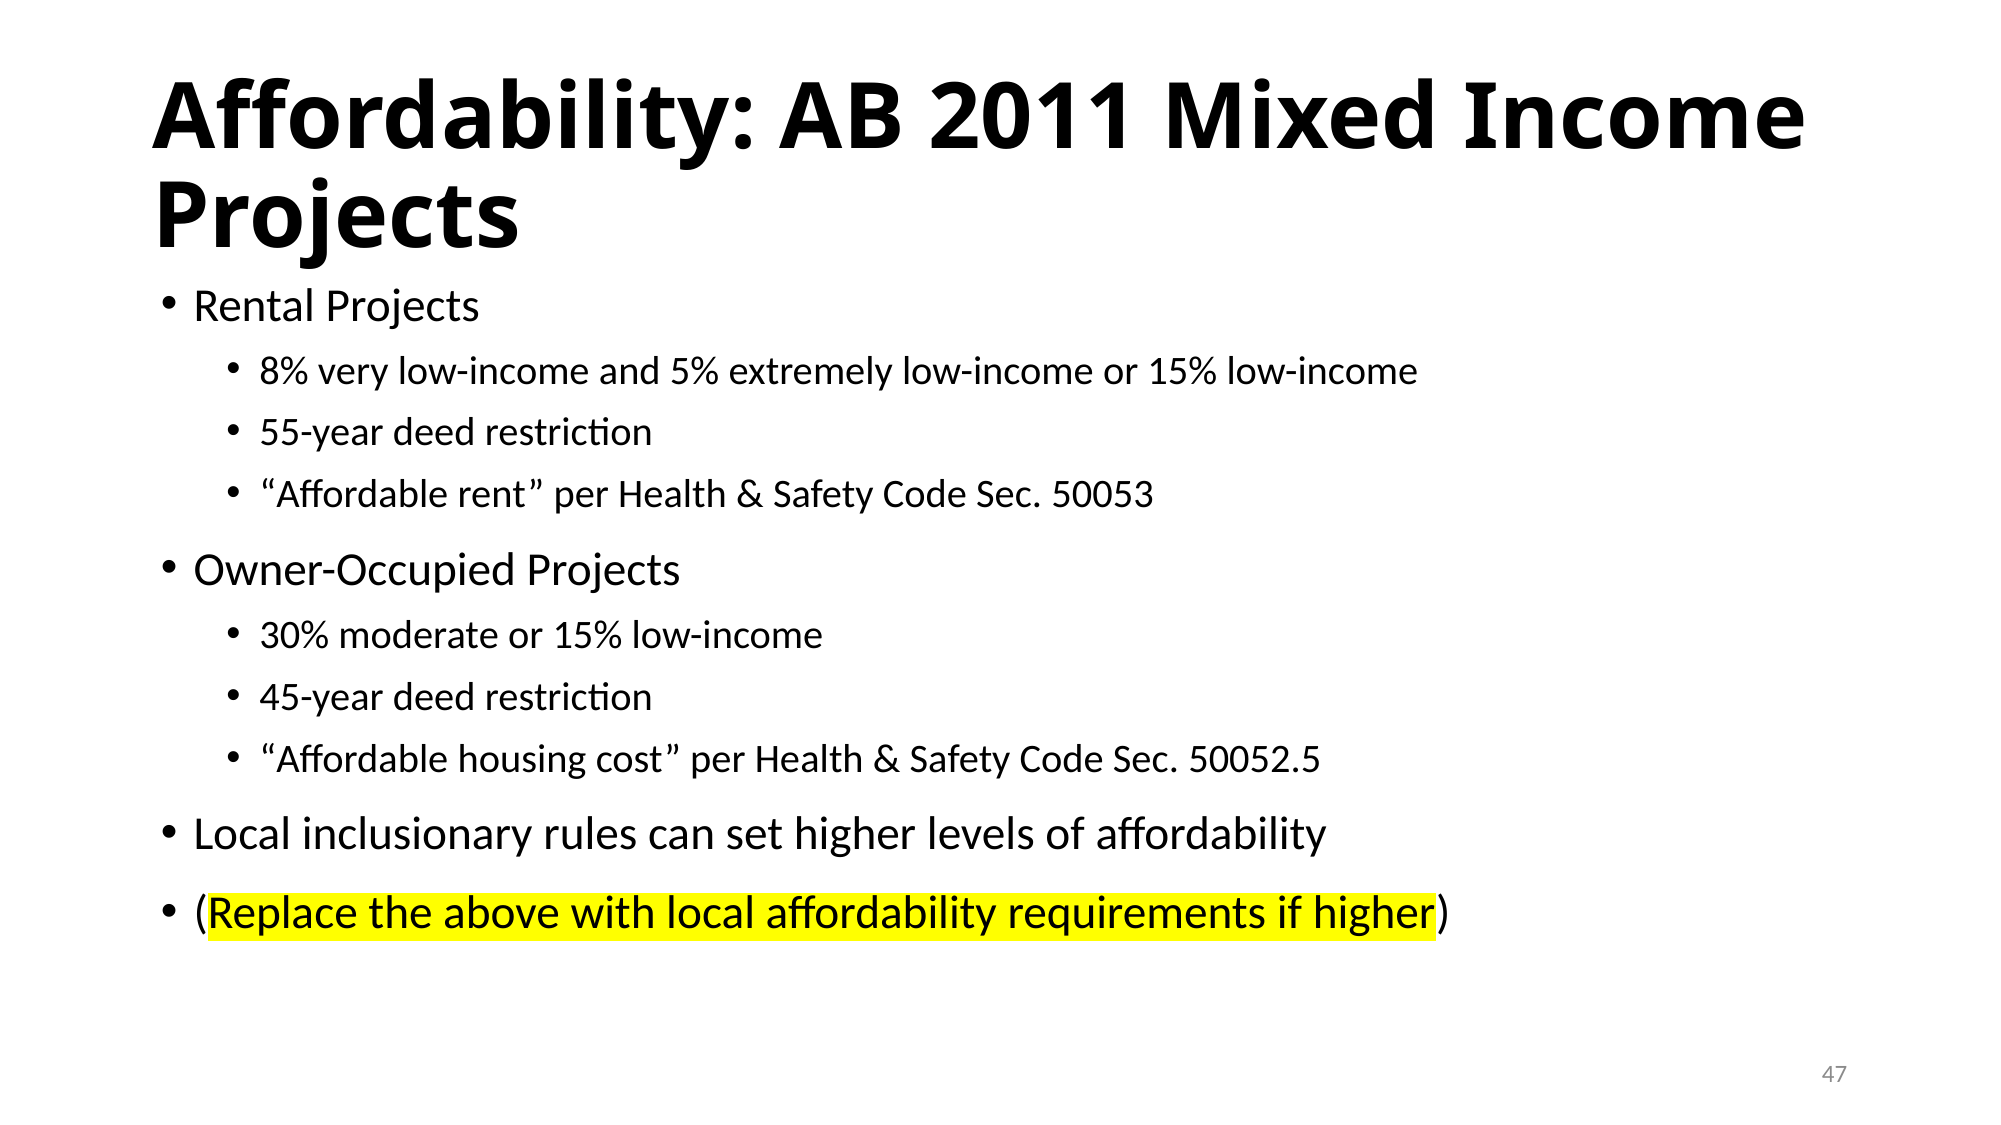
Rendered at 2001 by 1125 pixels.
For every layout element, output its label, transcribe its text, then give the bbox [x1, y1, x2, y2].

list Rental Projects 8% very low-income and 5% extremely low-income or 15% low-income 55-year deed restriction “Affordable rent” per Health & Safety Code Sec. 50053 Owner-Occupied Projects 30% moderate or 15% low-income 45-year deed restriction “Affordable housing cost” per Health & Safety Code Sec. 50052.5 Local inclusionary rules can set higher levels of affordability (Replace the above with local affordability requirements if higher) [145, 260, 1857, 953]
title Affordability: AB 2011 Mixed Income Projects [137, 59, 1863, 278]
slide_number 47 [1412, 1042, 1863, 1103]
